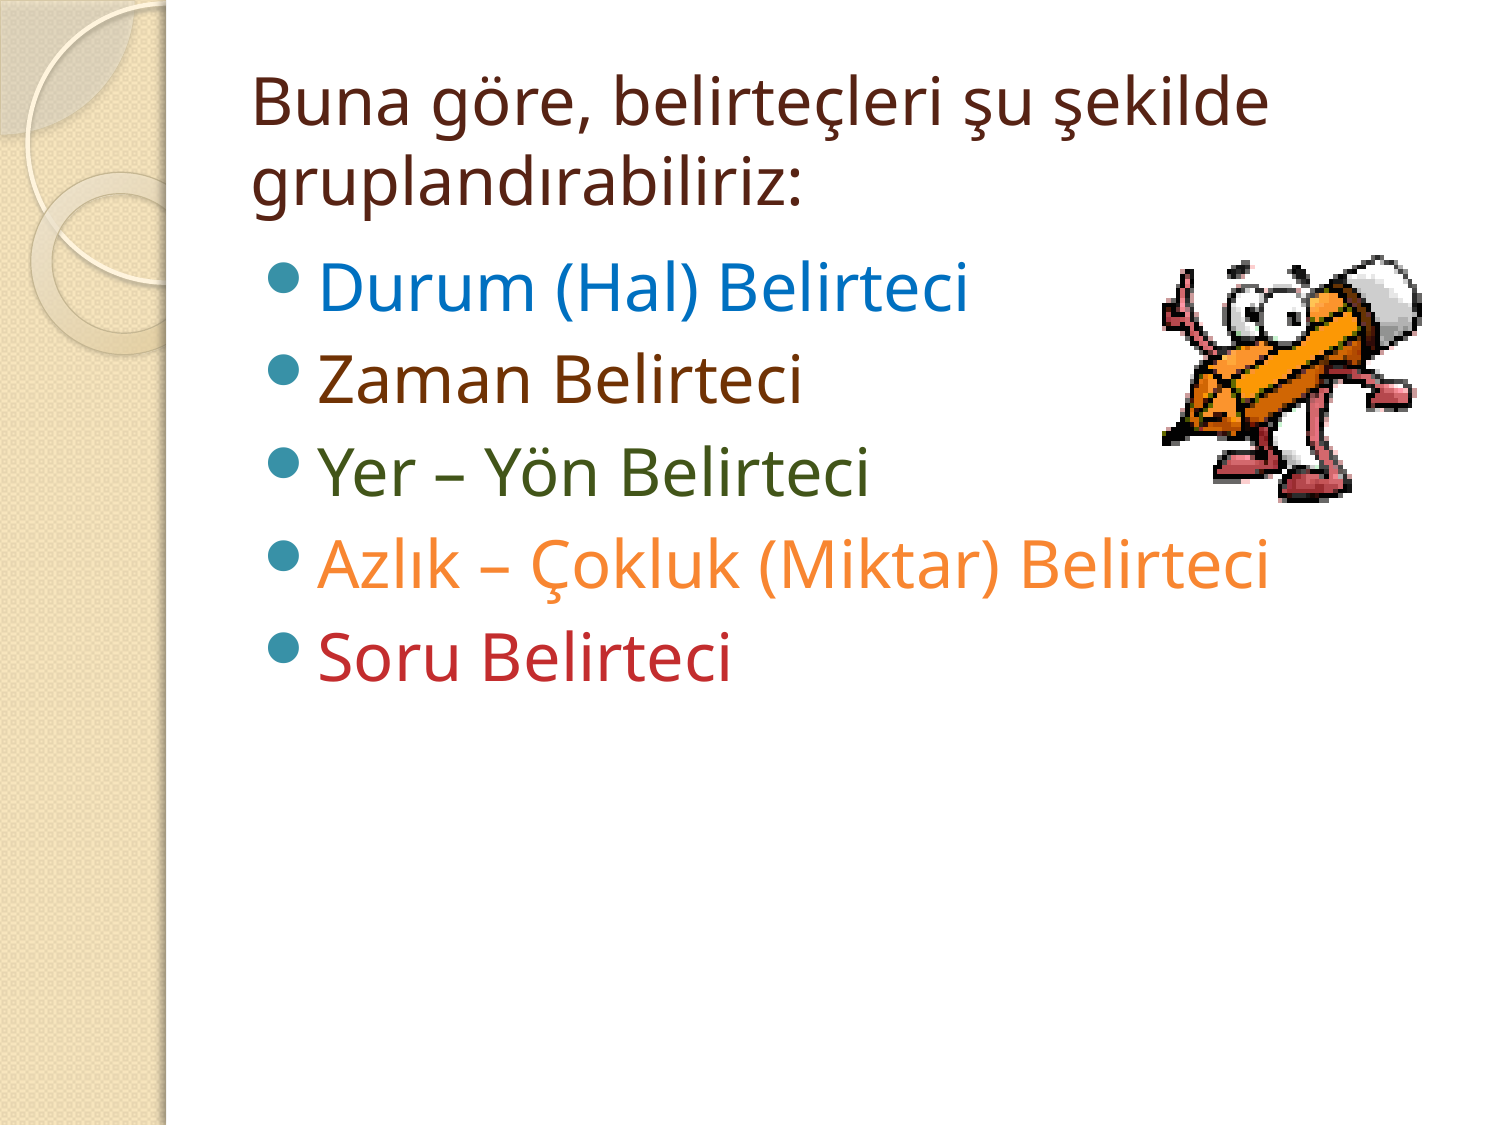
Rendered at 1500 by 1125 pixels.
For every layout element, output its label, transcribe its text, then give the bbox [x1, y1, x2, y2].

list Durum (Hal) Belirteci Zaman Belirteci Yer – Yön Belirteci Azlık – Çokluk (Miktar) Belirteci Soru Belirteci [235, 237, 1466, 1025]
title Buna göre, belirteçleri şu şekilde gruplandırabiliriz: [235, 45, 1466, 233]
picture [1139, 184, 1436, 551]
